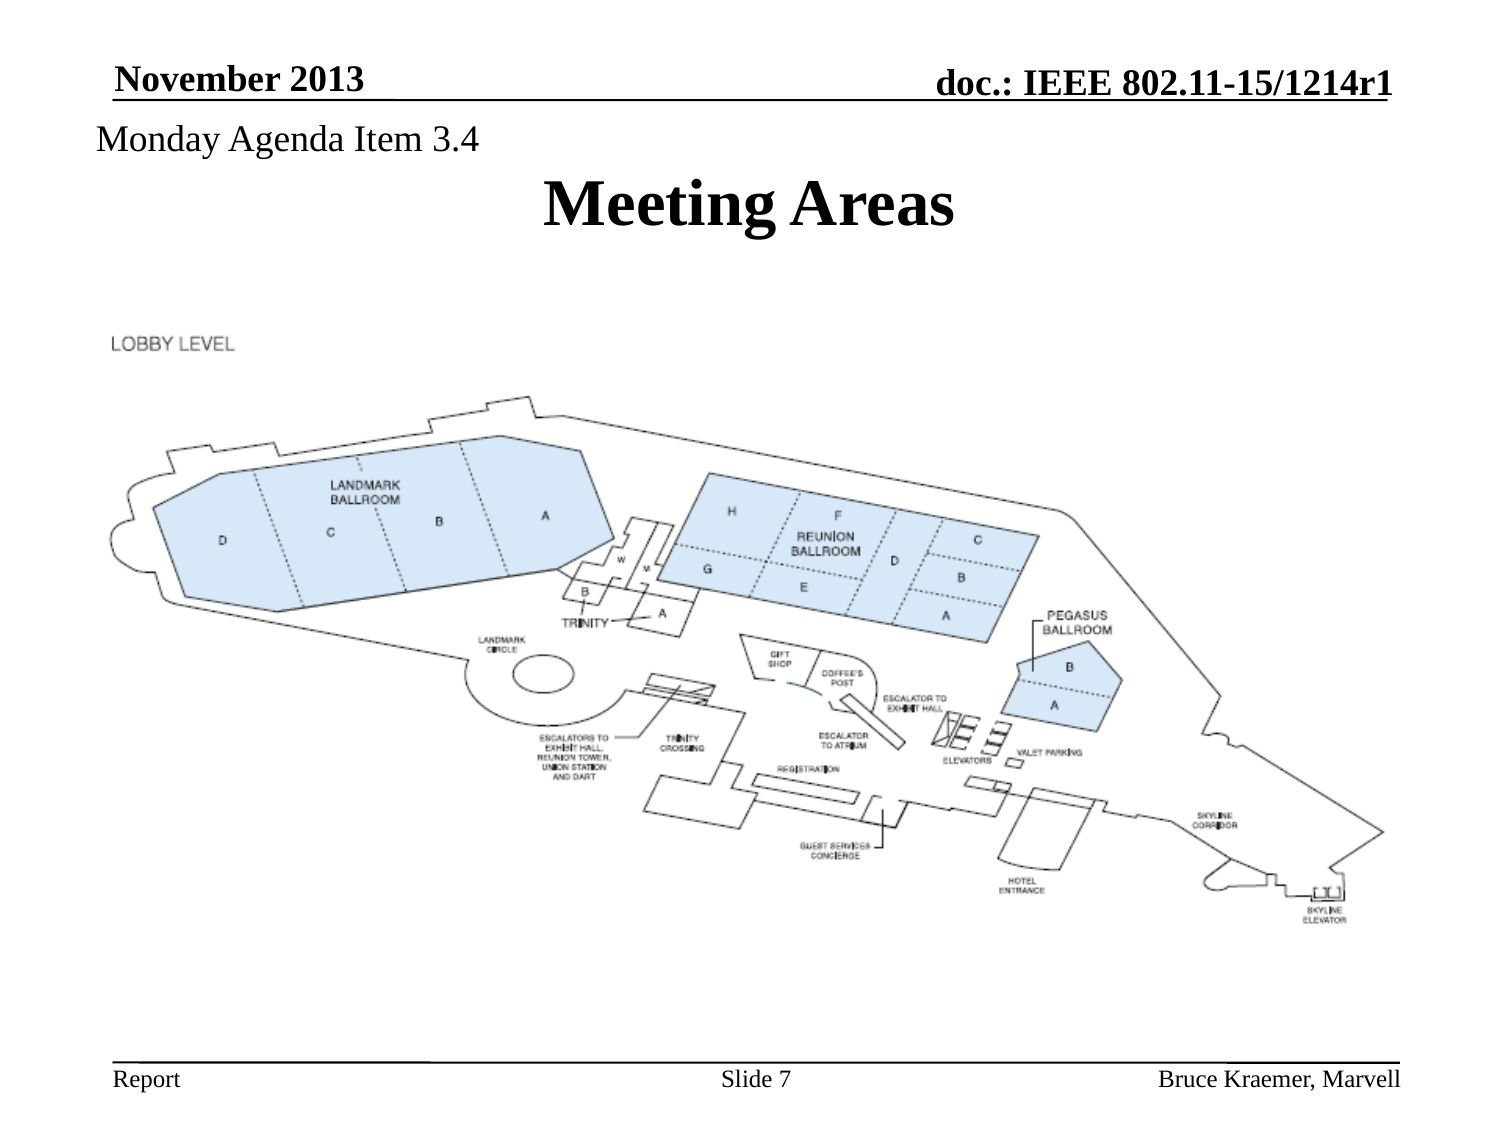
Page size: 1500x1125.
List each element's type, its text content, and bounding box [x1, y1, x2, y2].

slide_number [114, 54, 423, 100]
picture [89, 334, 1411, 941]
footer Bruce Kraemer, Marvell [878, 1061, 1402, 1093]
title Meeting Areas [112, 110, 1388, 287]
slide_number Slide 7 [712, 1061, 800, 1123]
text_box Monday Agenda Item 3.4 [80, 106, 505, 167]
